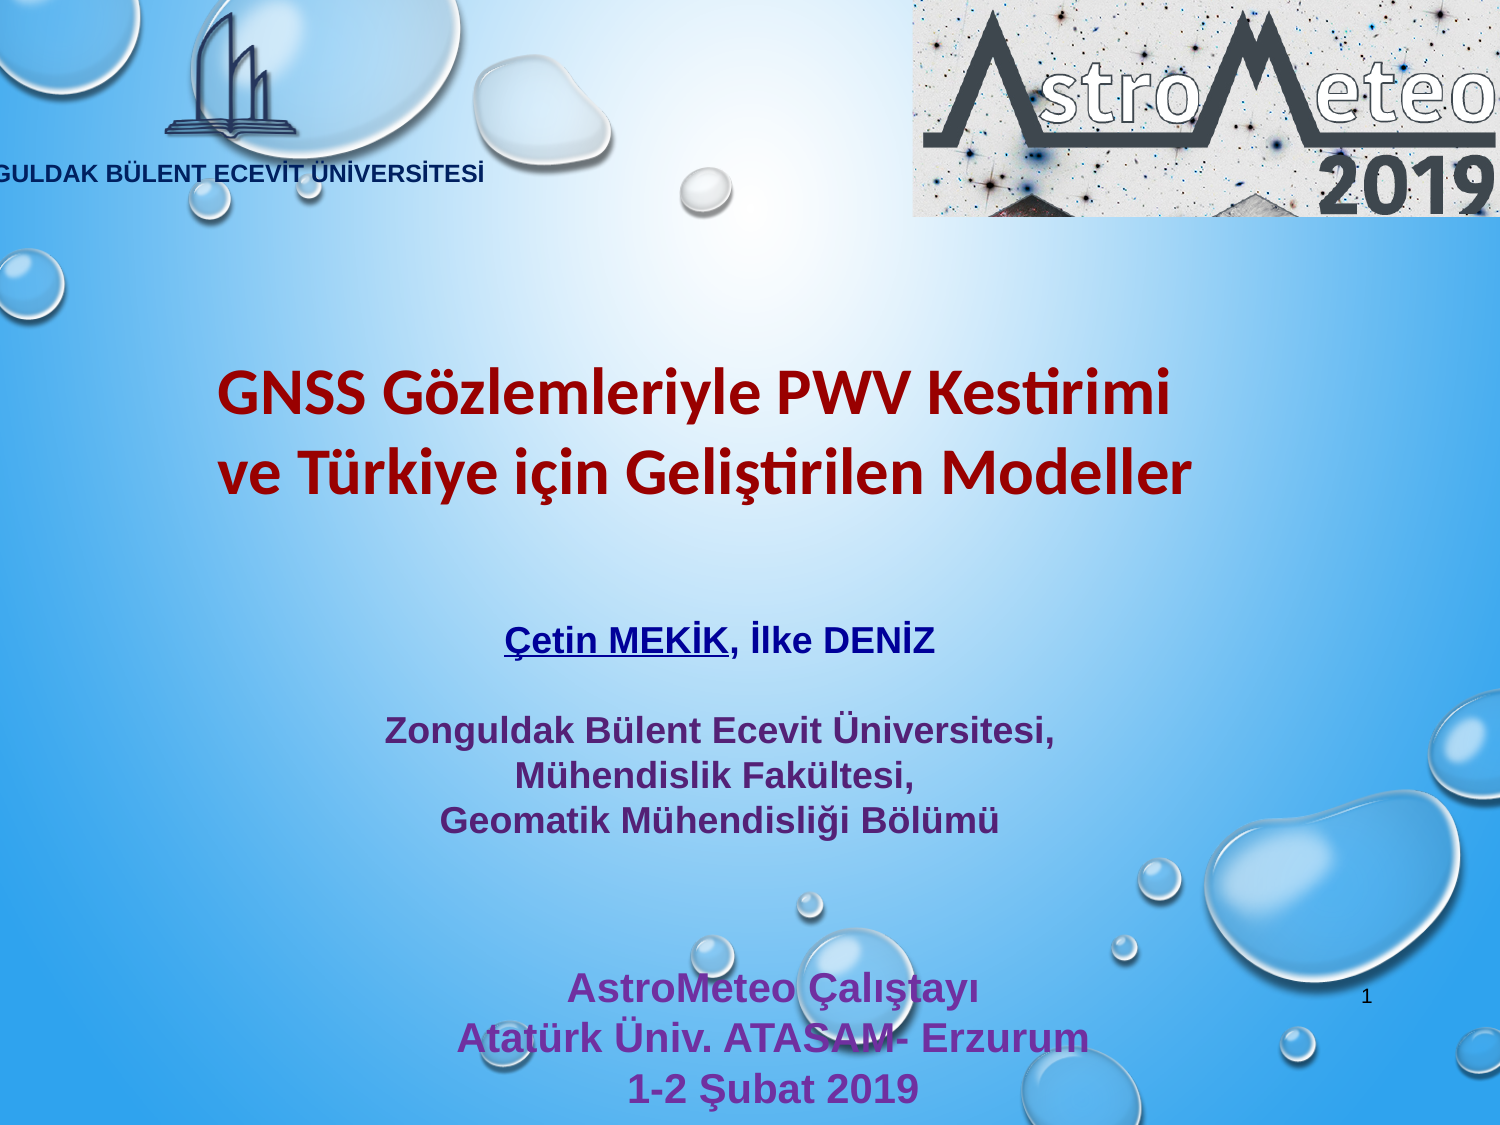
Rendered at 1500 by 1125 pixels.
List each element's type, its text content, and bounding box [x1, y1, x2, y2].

slide_number 1 [1293, 965, 1388, 1025]
text_box Çetin MEKİK, İlke DENİZ Zonguldak Bülent Ecevit Üniversitesi, Mühendislik Fakültesi, Geomatik Mühendisliği Bölümü [307, 766, 1134, 871]
text_box [135, 503, 1411, 766]
text_box GNSS Gözlemleriyle PWV Kestirimi ve Türkiye için Geliştirilen Modeller [217, 347, 1411, 508]
text_box AstroMeteo Çalıştayı Atatürk Üniv. ATASAM- Erzurum 1-2 Şubat 2019 [353, 953, 1193, 1119]
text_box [0, 0, 445, 190]
picture [0, 0, 1500, 1125]
